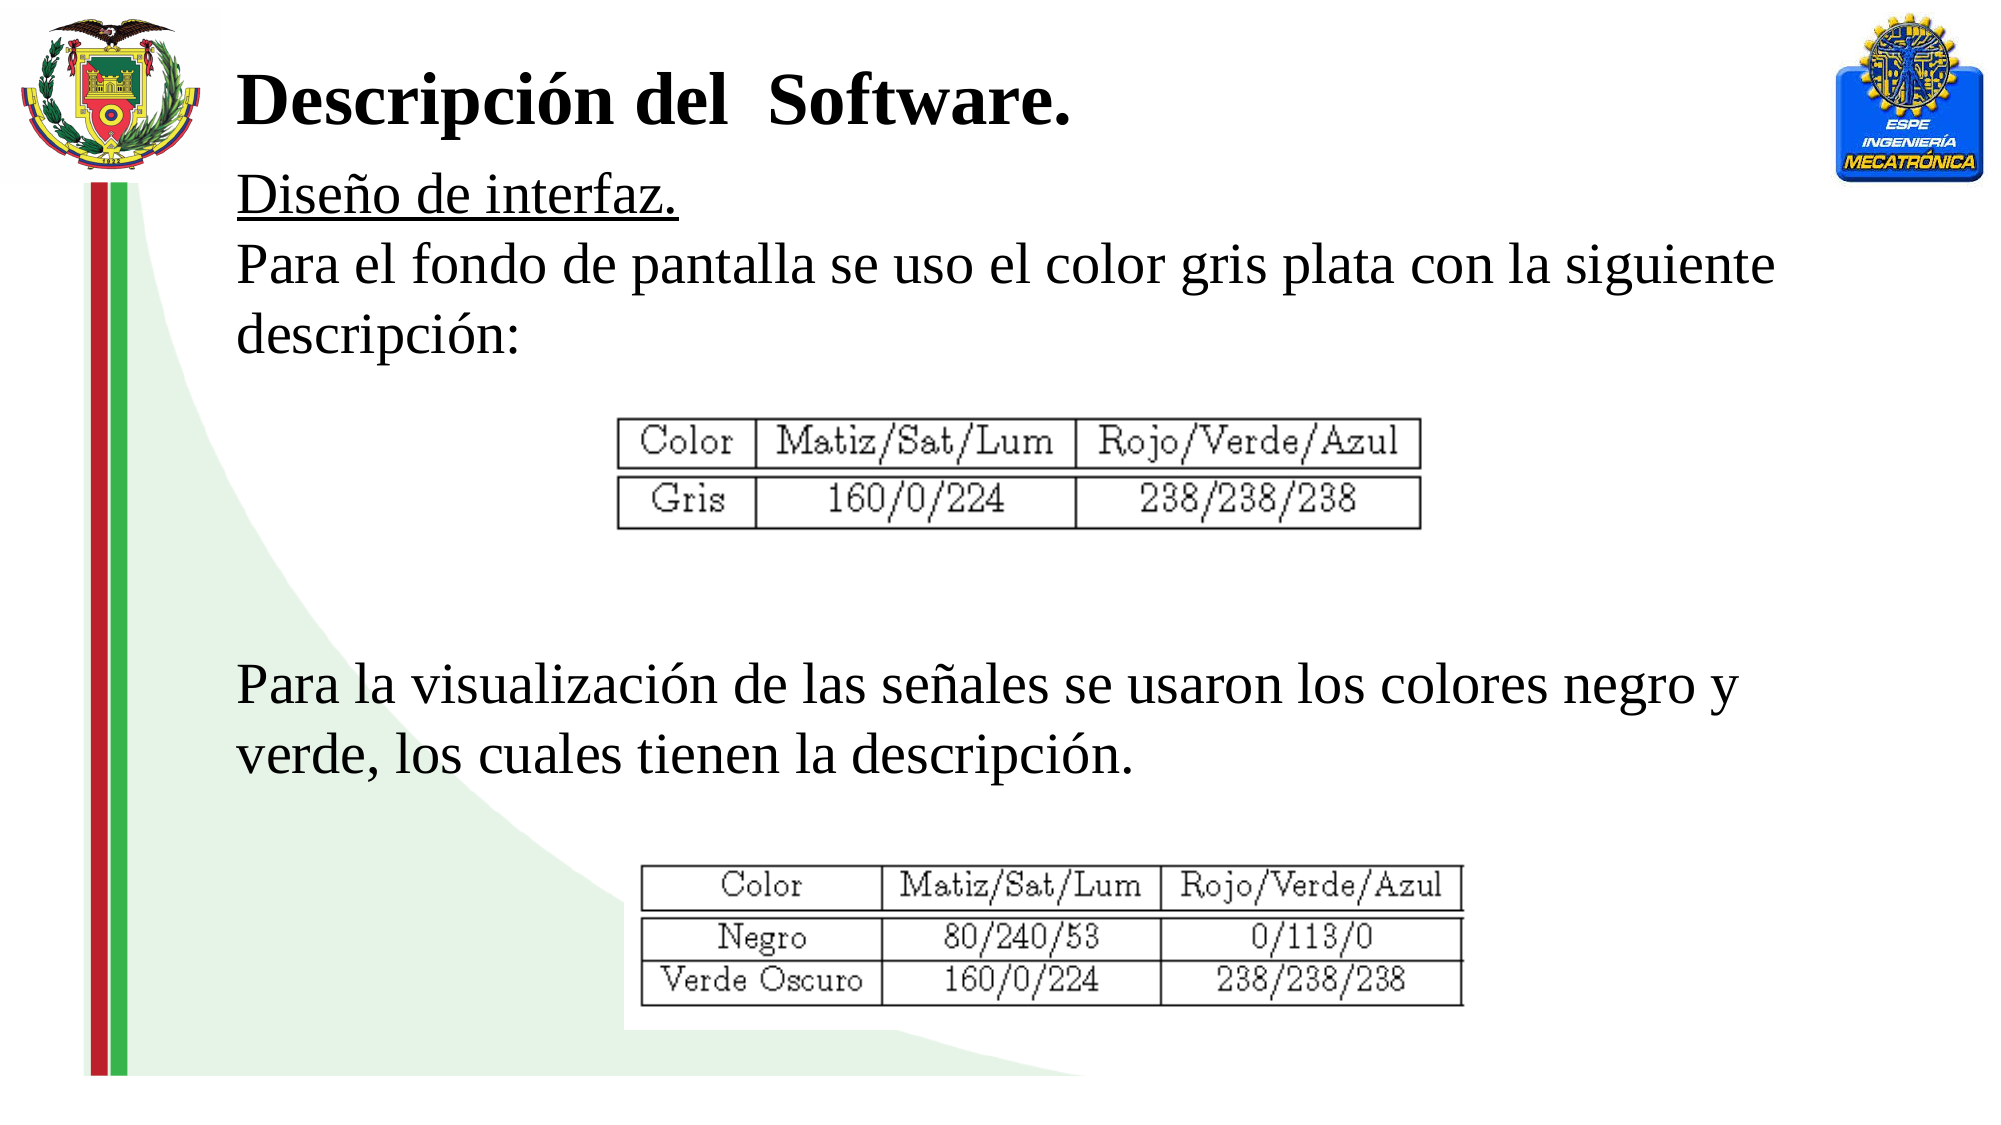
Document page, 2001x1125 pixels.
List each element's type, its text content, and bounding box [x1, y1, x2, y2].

text_box Diseño de interfaz. Para el fondo de pantalla se uso el color gris plata con la siguiente descripción: Para la visualización de las señales se usaron los colores negro y verde, los cuales tienen la descripción. [222, 148, 1821, 843]
picture [600, 403, 1442, 548]
text_box Descripción del Software. [221, 42, 1617, 147]
picture [1831, 12, 1988, 188]
picture [0, 7, 1482, 1075]
